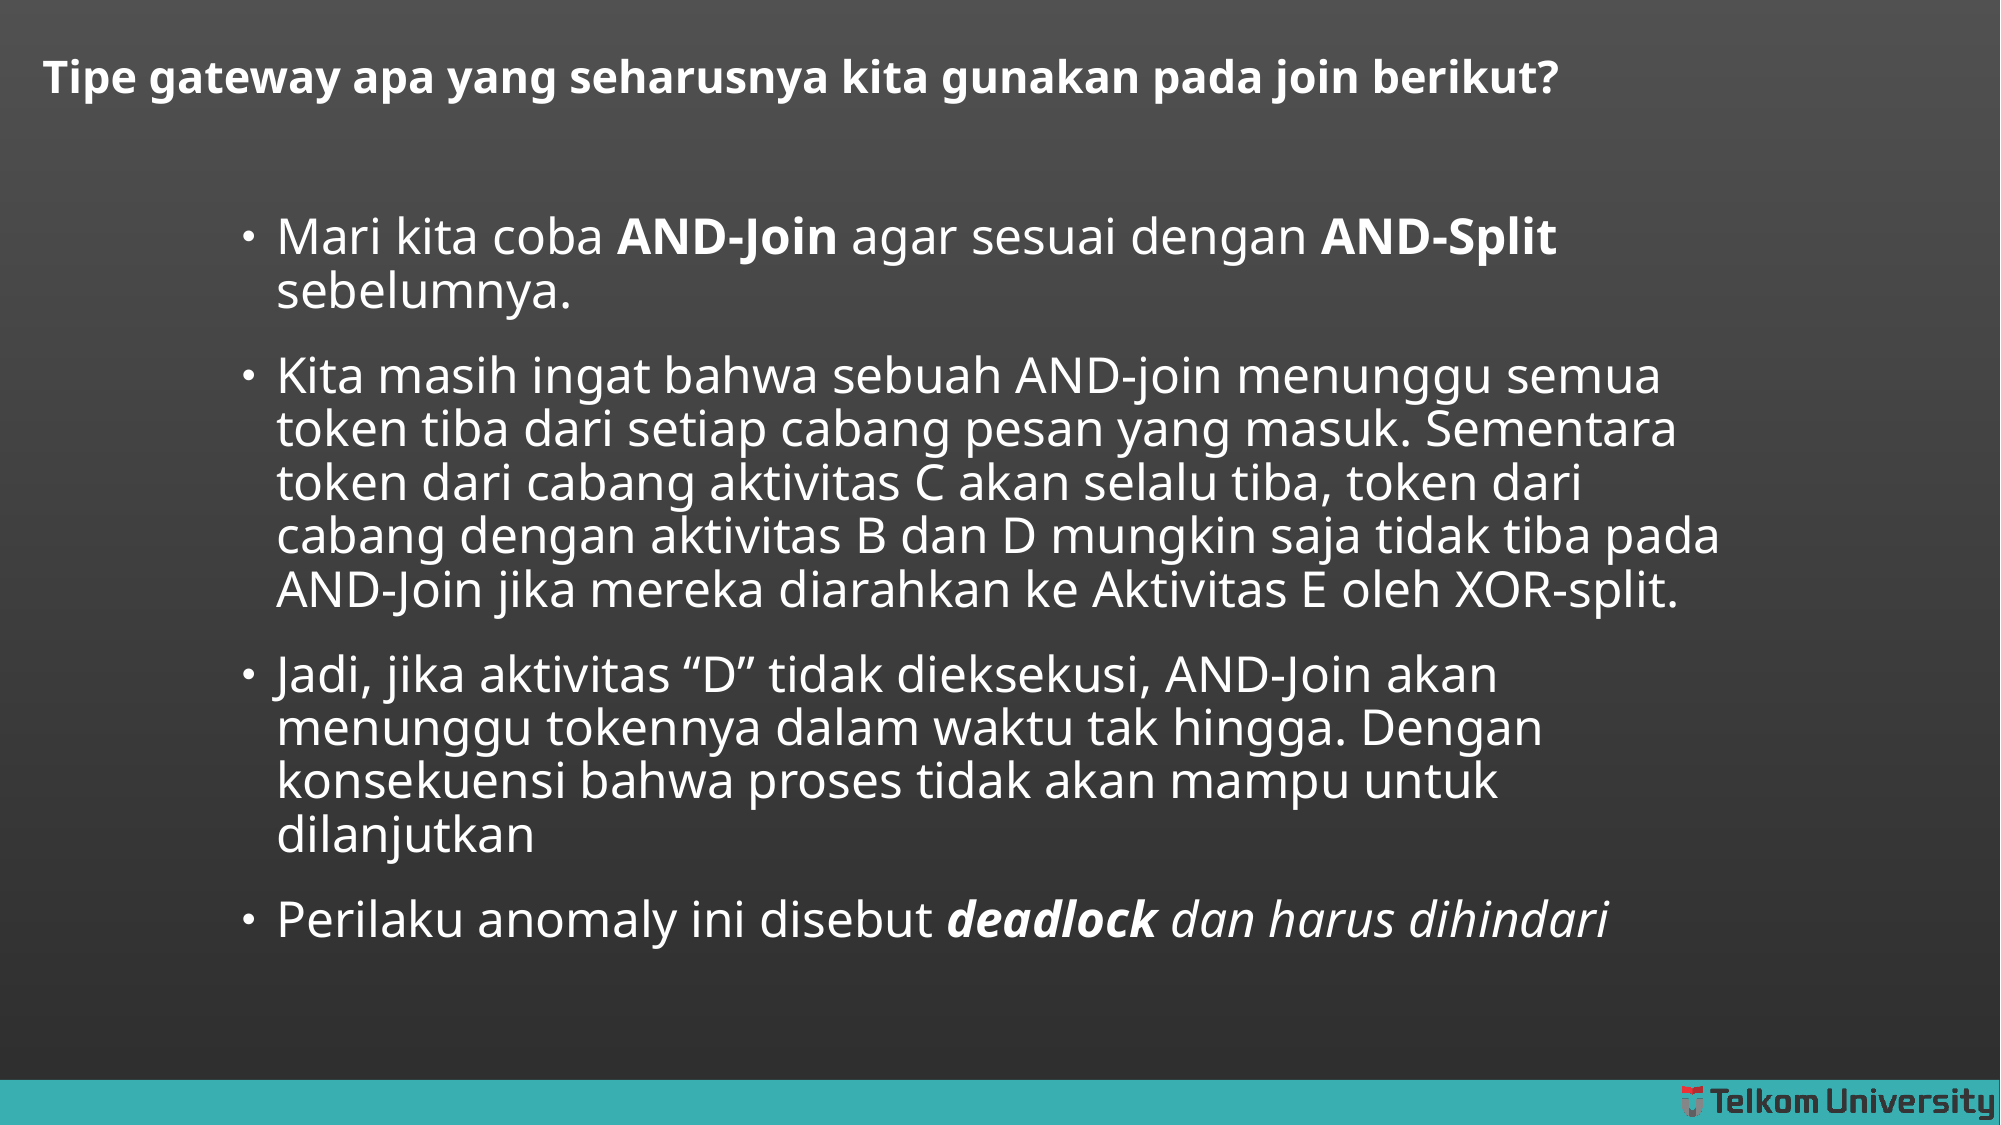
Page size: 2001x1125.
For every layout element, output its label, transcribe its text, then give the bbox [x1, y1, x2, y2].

list Mari kita coba AND-Join agar sesuai dengan AND-Split sebelumnya. Kita masih ingat bahwa sebuah AND-join menunggu semua token tiba dari setiap cabang pesan yang masuk. Sementara token dari cabang aktivitas C akan selalu tiba, token dari cabang dengan aktivitas B dan D mungkin saja tidak tiba pada AND-Join jika mereka diarahkan ke Aktivitas E oleh XOR-split. Jadi, jika aktivitas “D” tidak dieksekusi, AND-Join akan menunggu tokennya dalam waktu tak hingga. Dengan konsekuensi bahwa proses tidak akan mampu untuk dilanjutkan Perilaku anomaly ini disebut deadlock dan harus dihindari [219, 204, 1780, 1014]
picture [1682, 1086, 1994, 1120]
title Tipe gateway apa yang seharusnya kita gunakan pada join berikut? [27, 23, 1588, 136]
